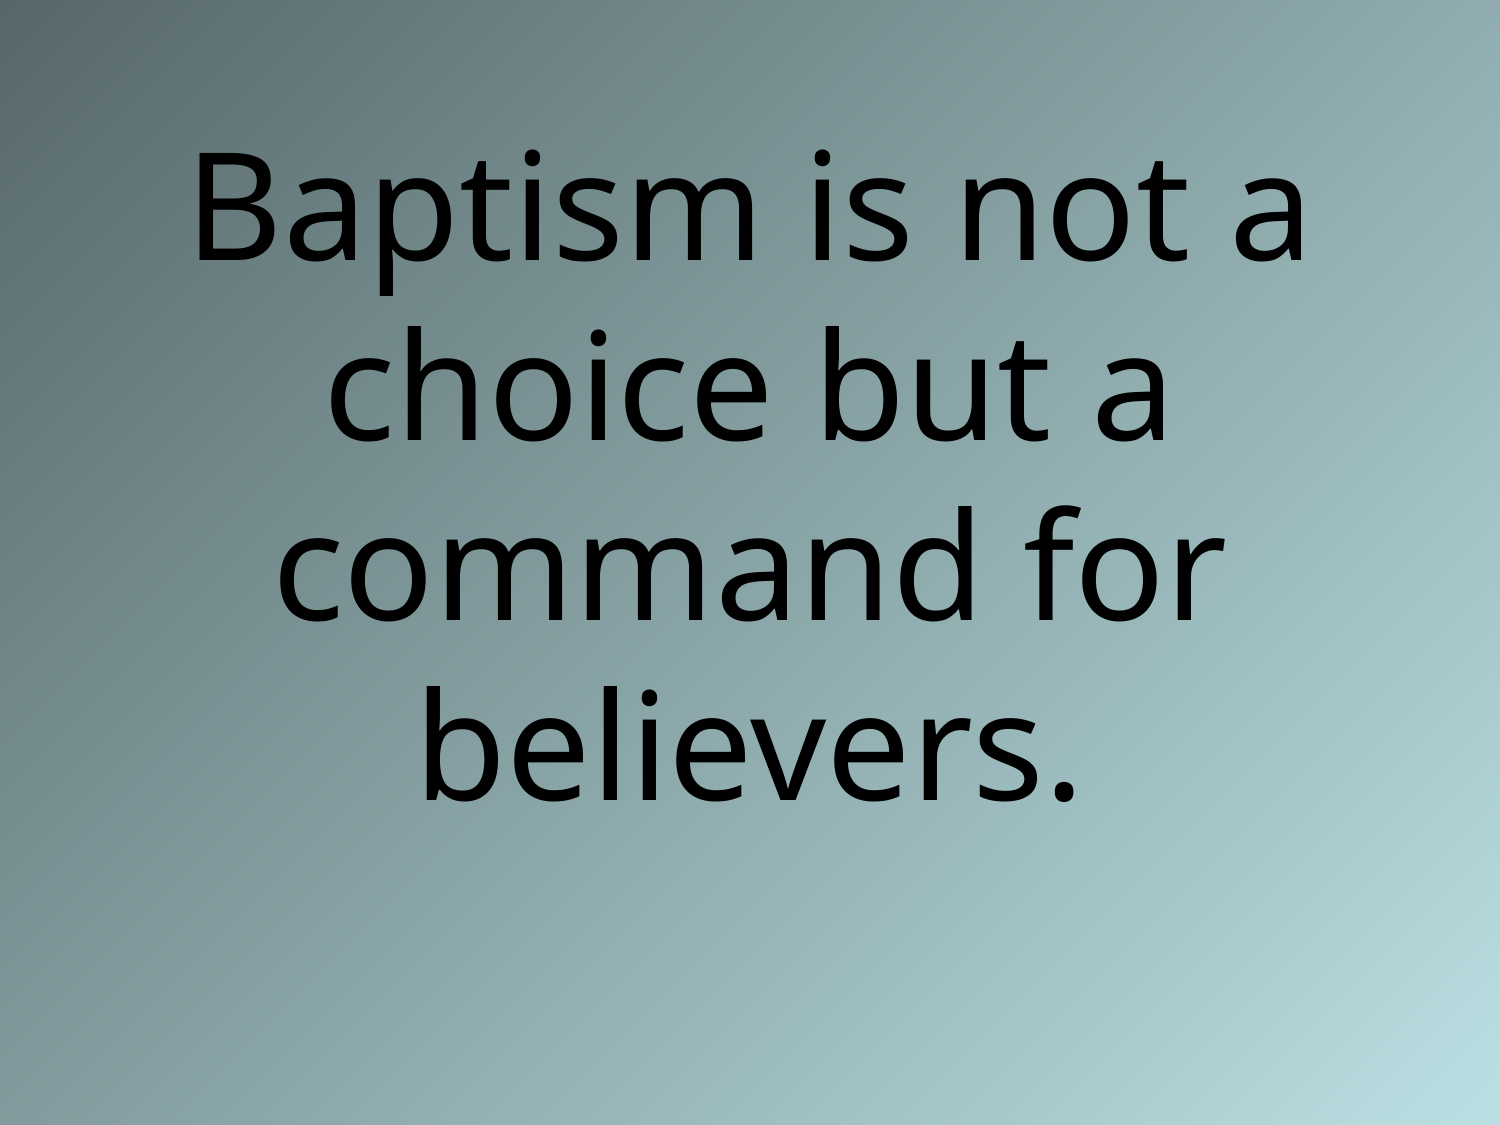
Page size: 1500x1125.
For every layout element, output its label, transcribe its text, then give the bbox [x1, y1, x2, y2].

title Baptism is not a choice but a command for believers. [112, 349, 1388, 591]
